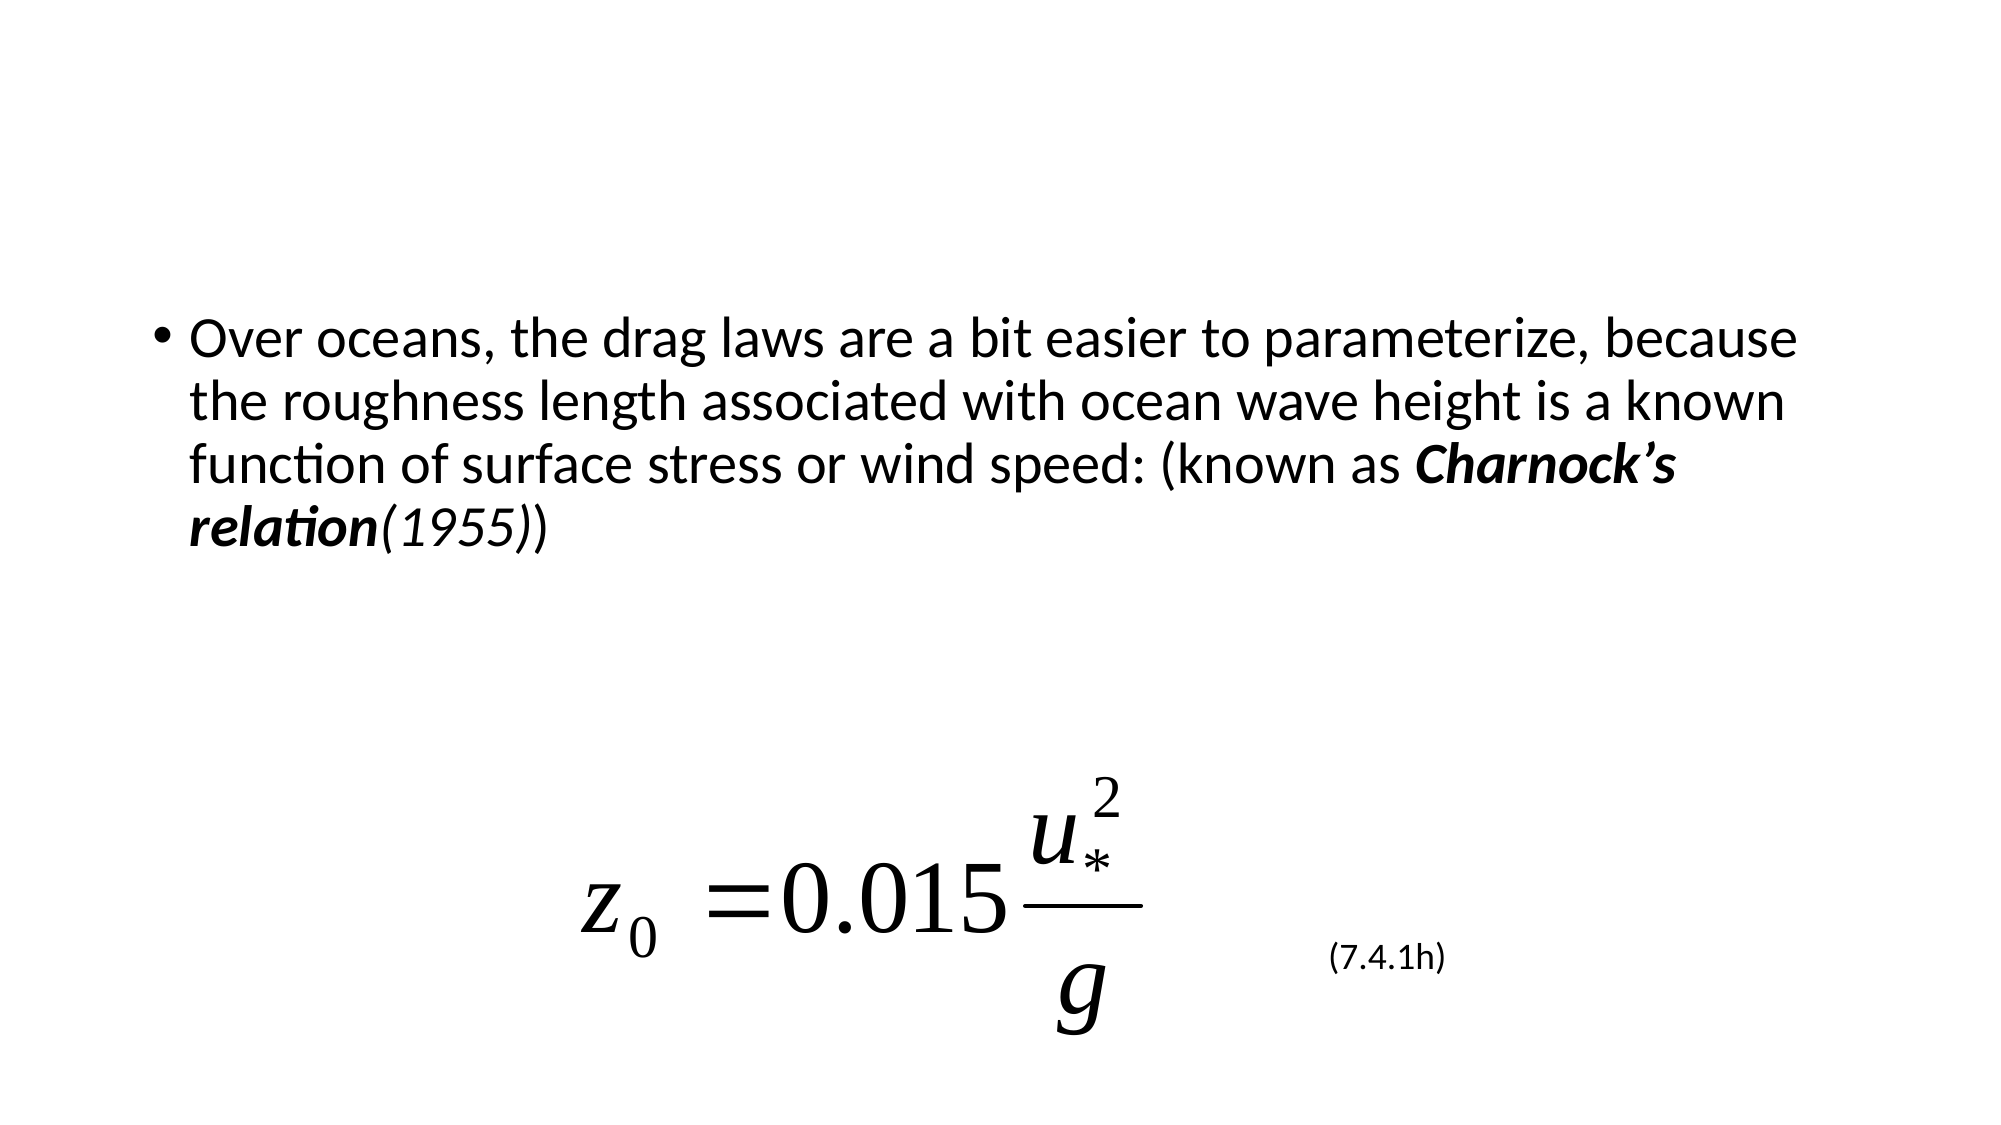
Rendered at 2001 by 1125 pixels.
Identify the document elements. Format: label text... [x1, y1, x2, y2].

text_box (7.4.1h) [1313, 924, 1462, 985]
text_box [562, 749, 1163, 1054]
text_box [249, 495, 281, 556]
list Over oceans, the drag laws are a bit easier to parameterize, because the roughness length associated with ocean wave height is a known function of surface stress or wind speed: (known as Charnock’s relation(1955)) [137, 299, 1863, 1014]
